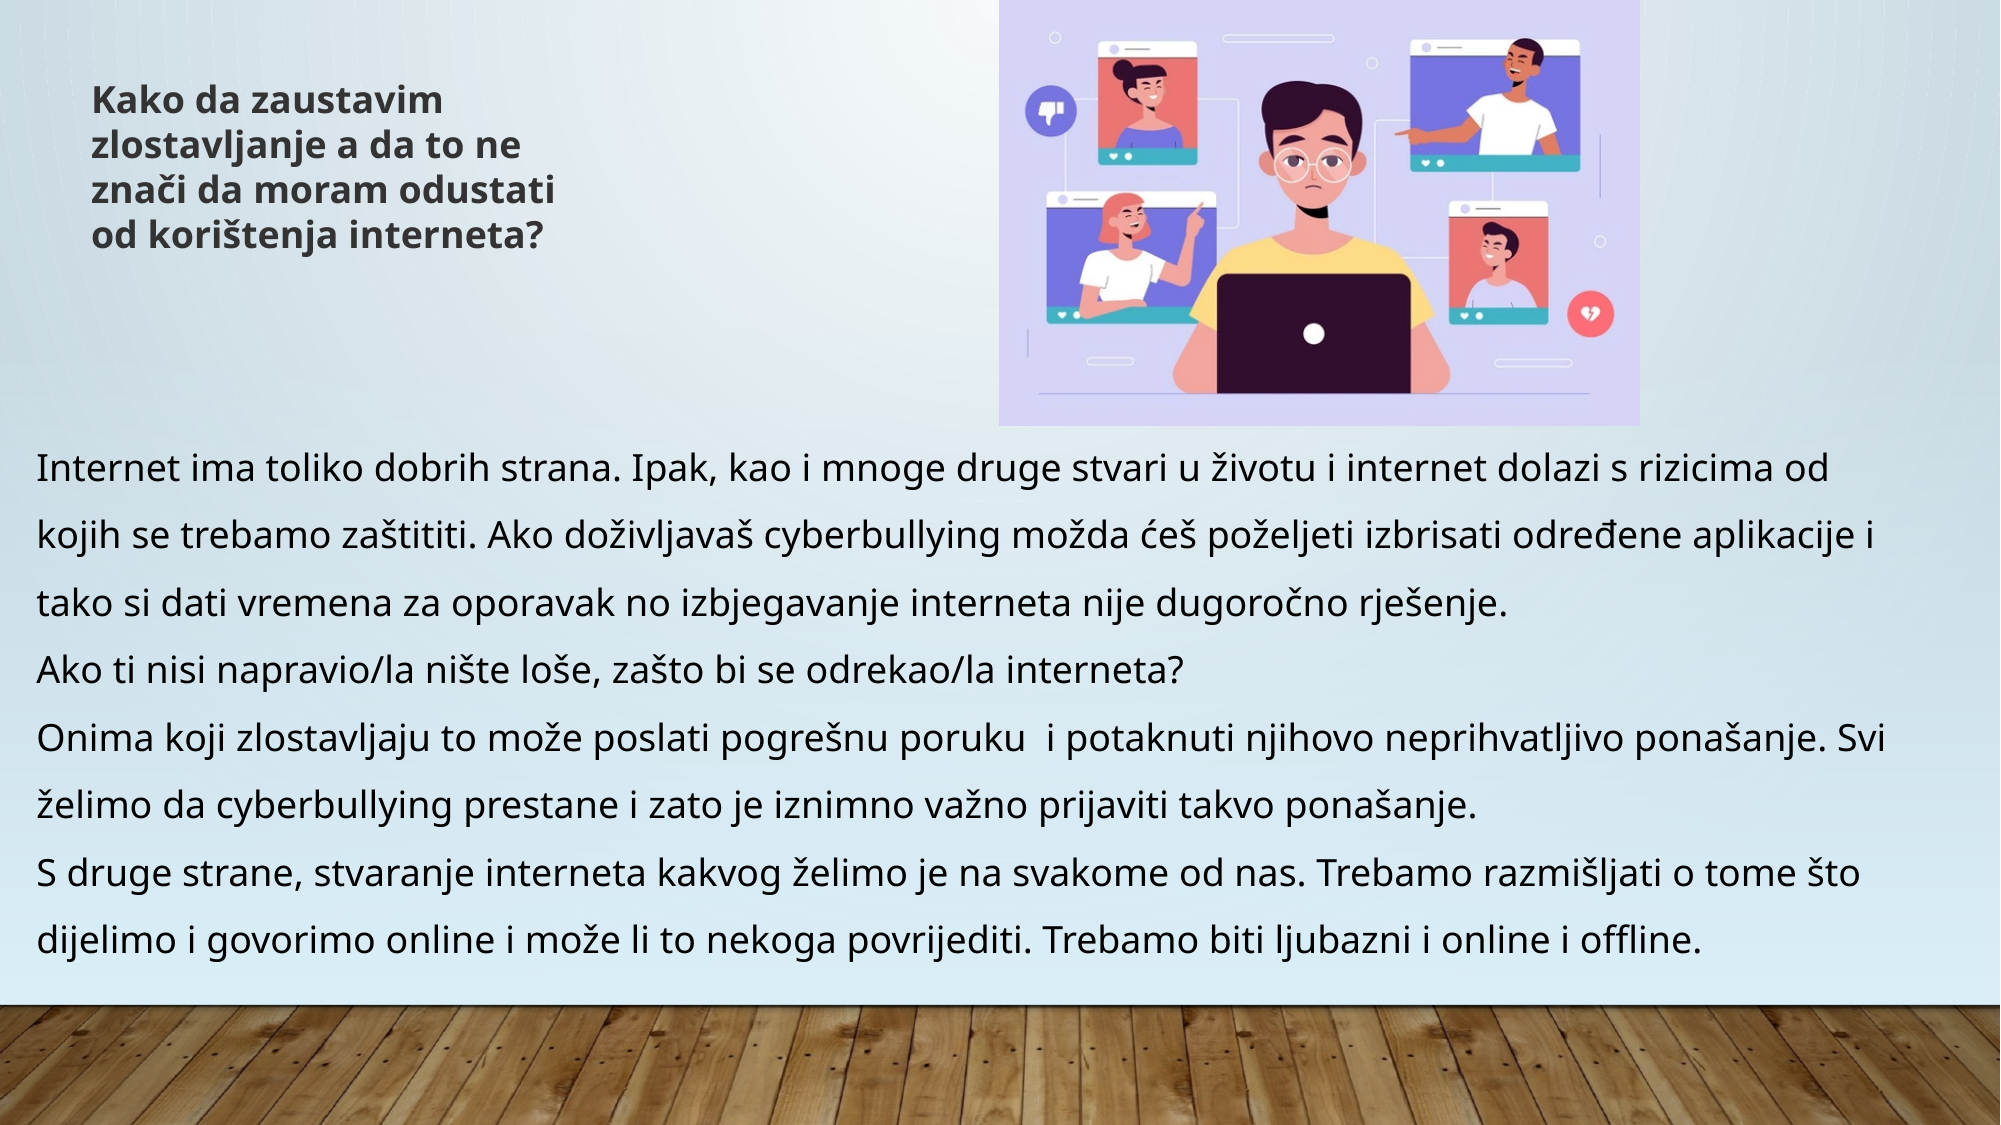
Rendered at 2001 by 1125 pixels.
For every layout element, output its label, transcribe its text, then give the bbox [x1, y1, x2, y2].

picture [999, 0, 1640, 427]
text_box Kako da zaustavim zlostavljanje a da to ne znači da moram odustati od korištenja interneta? [76, 68, 612, 309]
picture [0, 1005, 2000, 1125]
text_box Internet ima toliko dobrih strana. Ipak, kao i mnoge druge stvari u životu i internet dolazi s rizicima od kojih se trebamo zaštititi. Ako doživljavaš cyberbullying možda ćeš poželjeti izbrisati određene aplikacije i tako si dati vremena za oporavak no izbjegavanje interneta nije dugoročno rješenje. Ako ti nisi napravio/la nište loše, zašto bi se odrekao/la interneta? Onima koji zlostavljaju to može poslati pogrešnu poruku i potaknuti njihovo neprihvatljivo ponašanje. Svi želimo da cyberbullying prestane i zato je iznimno važno prijaviti takvo ponašanje. S druge strane, stvaranje interneta kakvog želimo je na svakome od nas. Trebamo razmišljati o tome što dijelimo i govorimo online i može li to nekoga povrijediti. Trebamo biti ljubazni i online i offline. [21, 413, 1937, 969]
